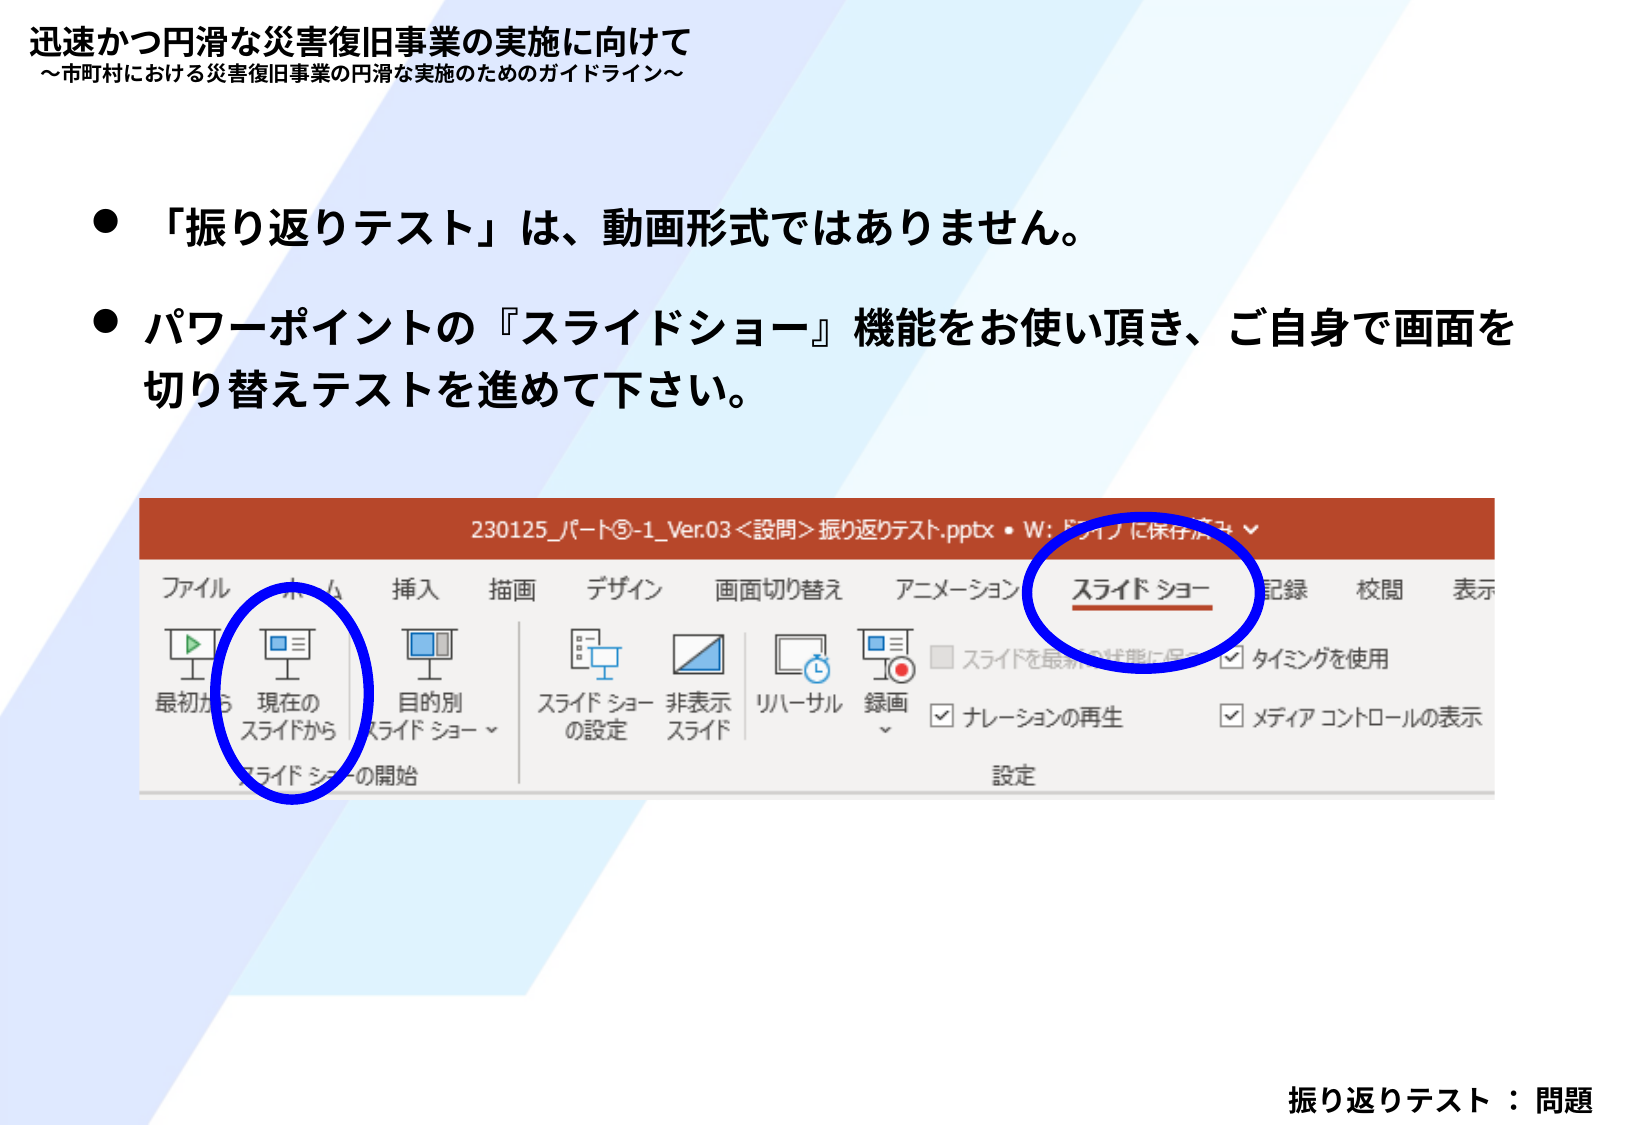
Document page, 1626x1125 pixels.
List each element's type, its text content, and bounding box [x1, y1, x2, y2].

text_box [139, 498, 1495, 800]
text_box 迅速かつ円滑な災害復旧事業の実施に向けて ～市町村における災害復旧事業の円滑な実施のためのガイドライン～ [0, 13, 725, 94]
text_box 「振り返りテスト」は、動画形式ではありません。 パワーポイントの『スライドショー』機能をお使い頂き、ご自身で画面を切り替えテストを進めて下さい。 [19, 177, 1566, 454]
text_box 振り返りテスト ： 問題 [1257, 1074, 1625, 1125]
